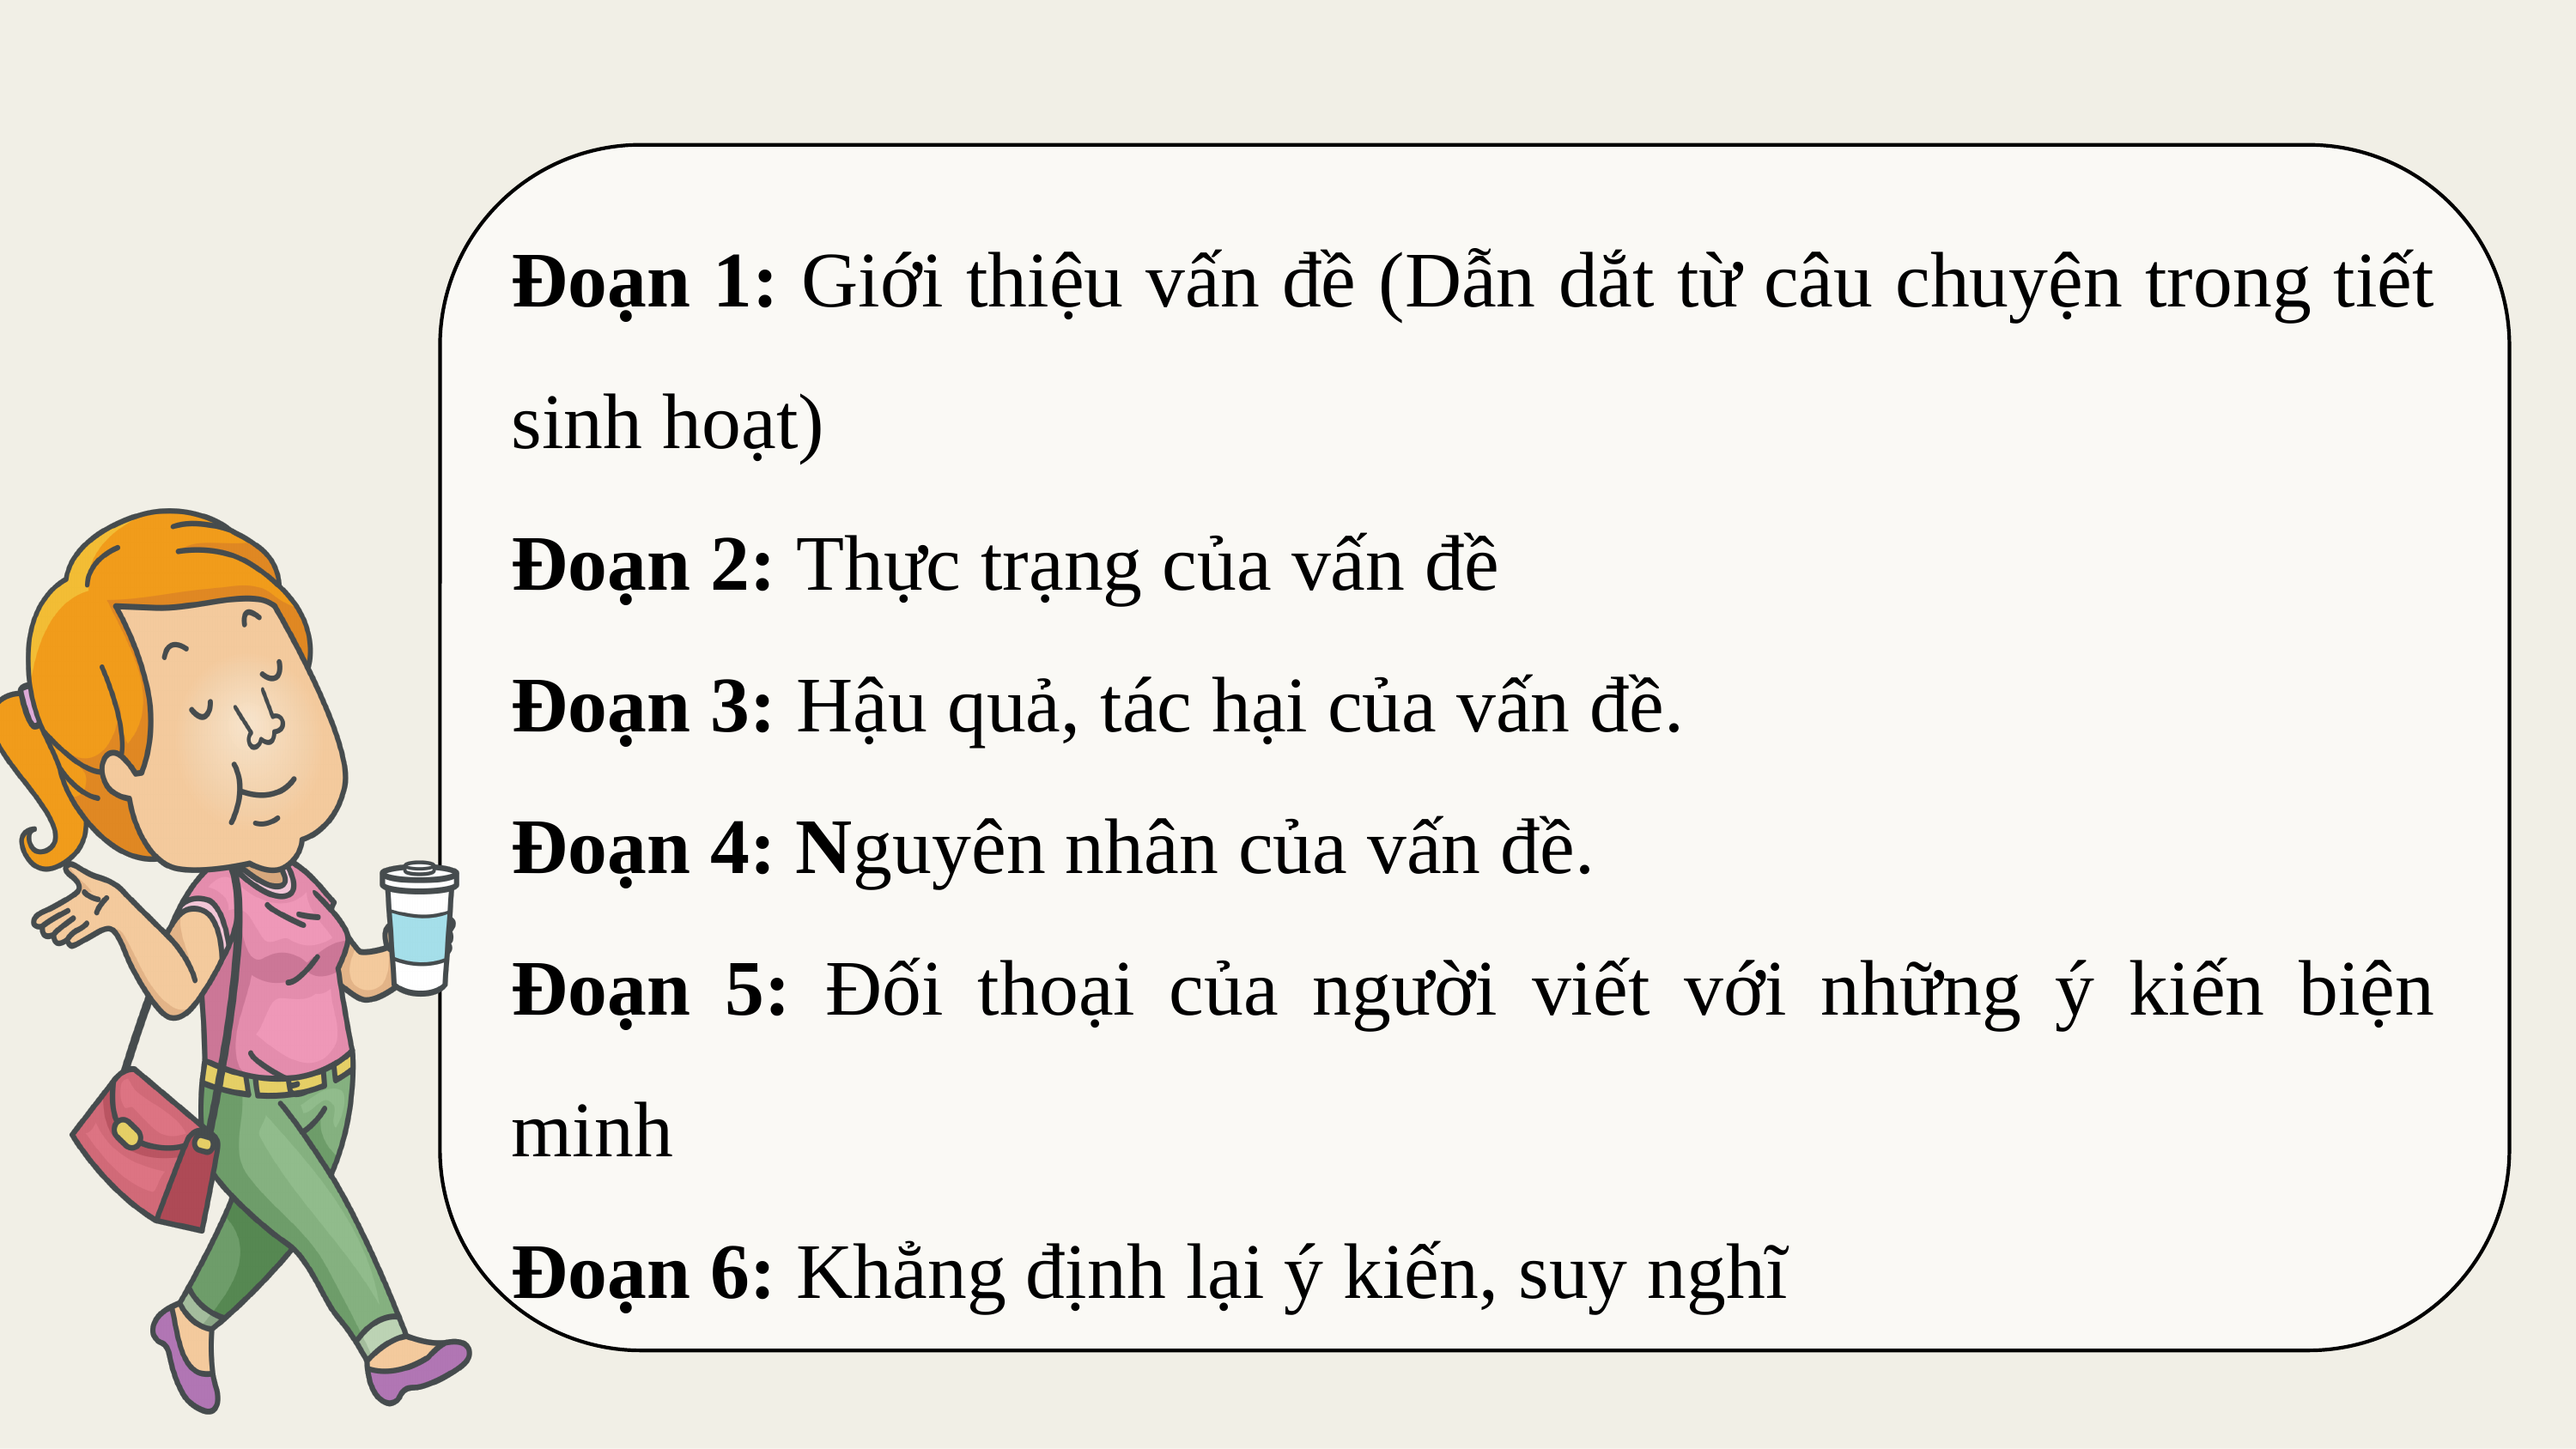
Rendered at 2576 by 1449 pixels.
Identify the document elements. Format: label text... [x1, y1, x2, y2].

text_box [0, 499, 472, 1415]
text_box Đoạn 1: Giới thiệu vấn đề (Dẫn dắt từ câu chuyện trong tiết sinh hoạt) Đoạn 2: Thực trạng của vấn đề Đoạn 3: Hậu quả, tác hại của vấn đề. Đoạn 4: Nguyên nhân của vấn đề. Đoạn 5: Đối thoại của người viết với những ý kiến biện minh Đoạn 6: Khẳng định lại ý kiến, suy nghĩ [438, 142, 2512, 1353]
